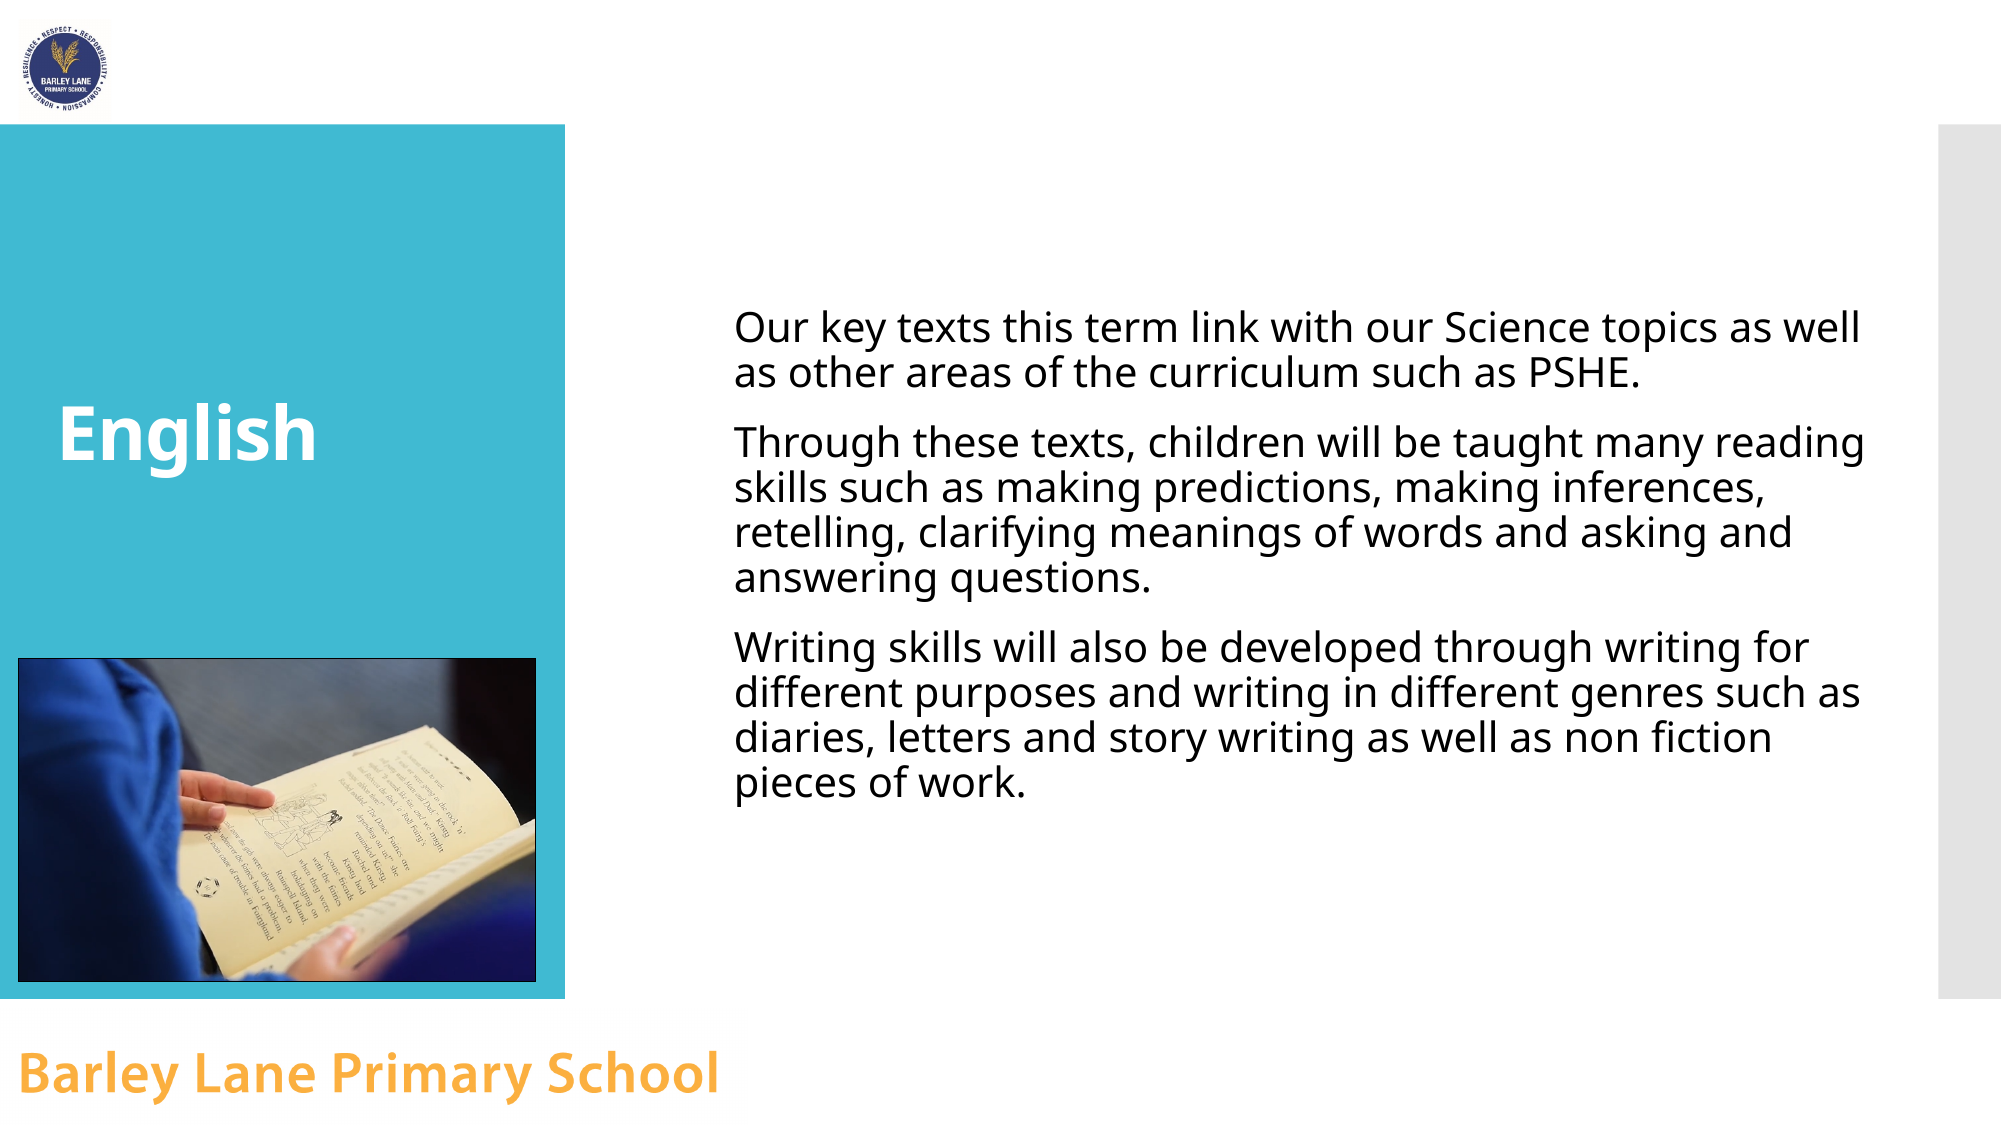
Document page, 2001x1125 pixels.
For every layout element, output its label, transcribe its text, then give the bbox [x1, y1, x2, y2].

title English [41, 184, 525, 658]
picture [0, 1007, 749, 1125]
picture [18, 658, 537, 982]
picture [18, 19, 112, 122]
list Our key texts this term link with our Science topics as well as other areas of the curriculum such as PSHE. Through these texts, children will be taught many reading skills such as making predictions, making inferences, retelling, clarifying meanings of words and asking and answering questions. Writing skills will also be developed through writing for different purposes and writing in different genres such as diaries, letters and story writing as well as non fiction pieces of work. [718, 121, 1919, 1063]
